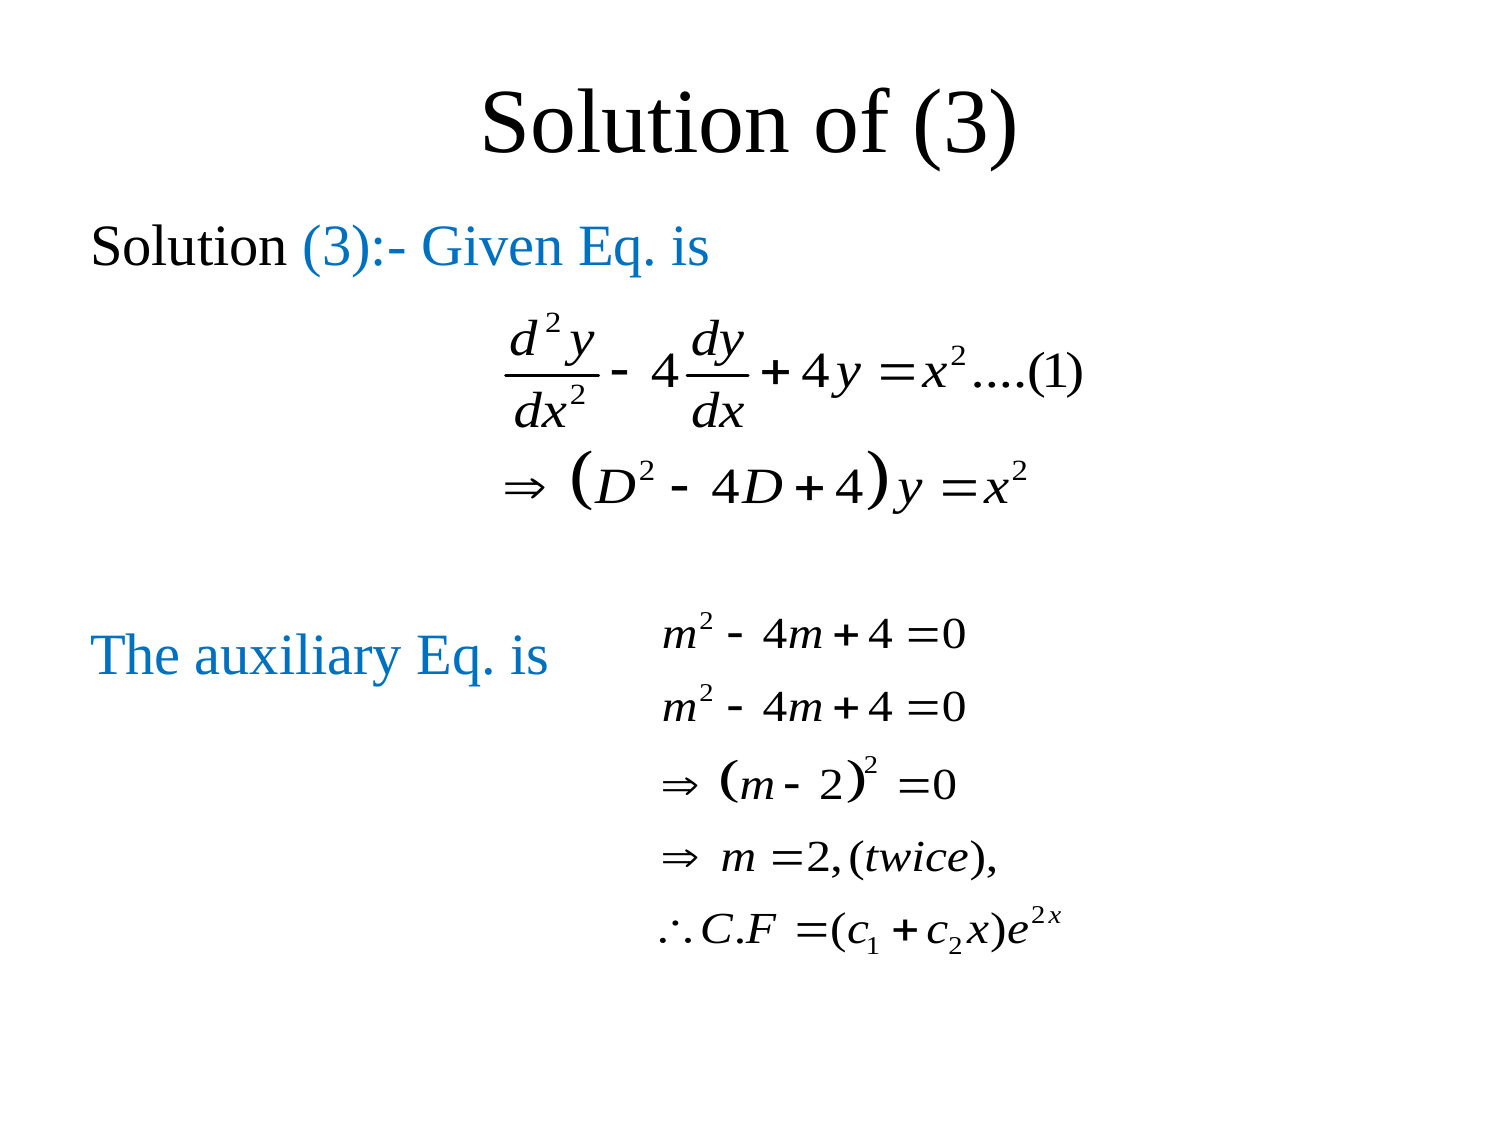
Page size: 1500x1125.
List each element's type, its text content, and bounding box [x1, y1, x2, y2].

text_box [654, 599, 1072, 963]
title Solution of (3) [75, 45, 1425, 188]
list Solution (3):- Given Eq. is The auxiliary Eq. is [75, 200, 1425, 1088]
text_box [495, 299, 1096, 538]
